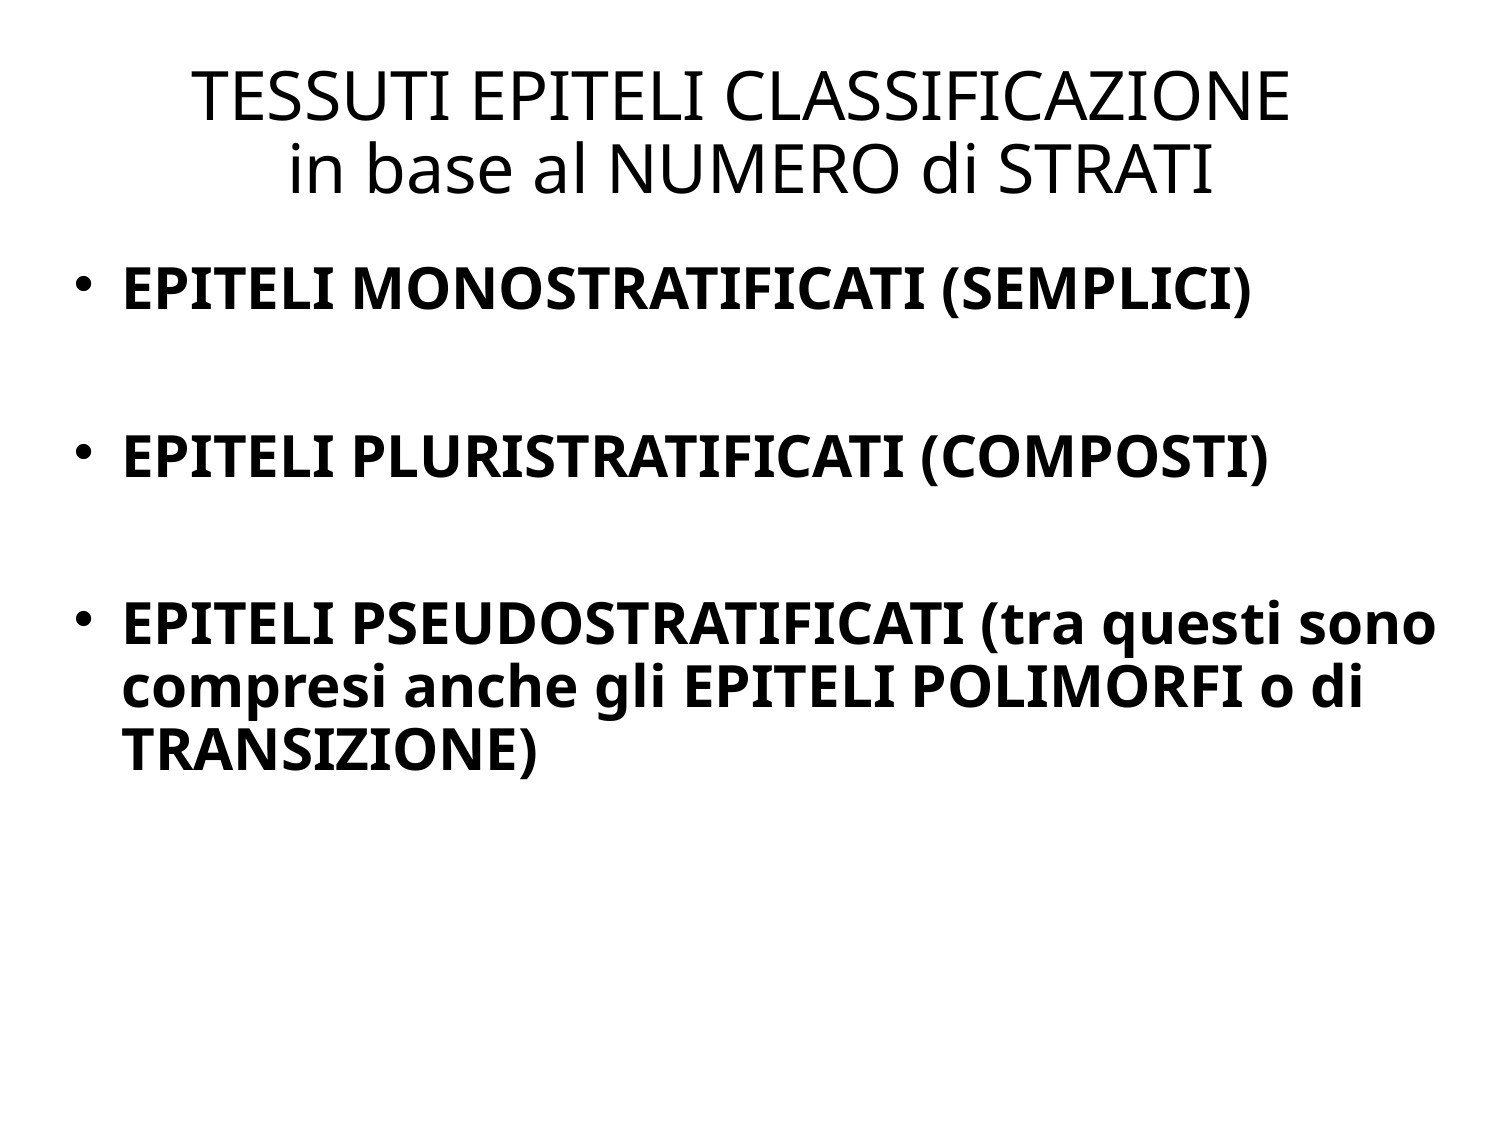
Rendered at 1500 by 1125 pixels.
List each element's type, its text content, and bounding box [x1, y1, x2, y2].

list EPITELI MONOSTRATIFICATI (SEMPLICI) EPITELI PLURISTRATIFICATI (COMPOSTI) EPITELI PSEUDOSTRATIFICATI (tra questi sono compresi anche gli EPITELI POLIMORFI o di TRANSIZIONE) [43, 251, 1458, 1099]
title TESSUTI EPITELI CLASSIFICAZIONE in base al NUMERO di STRATI [110, 48, 1392, 223]
